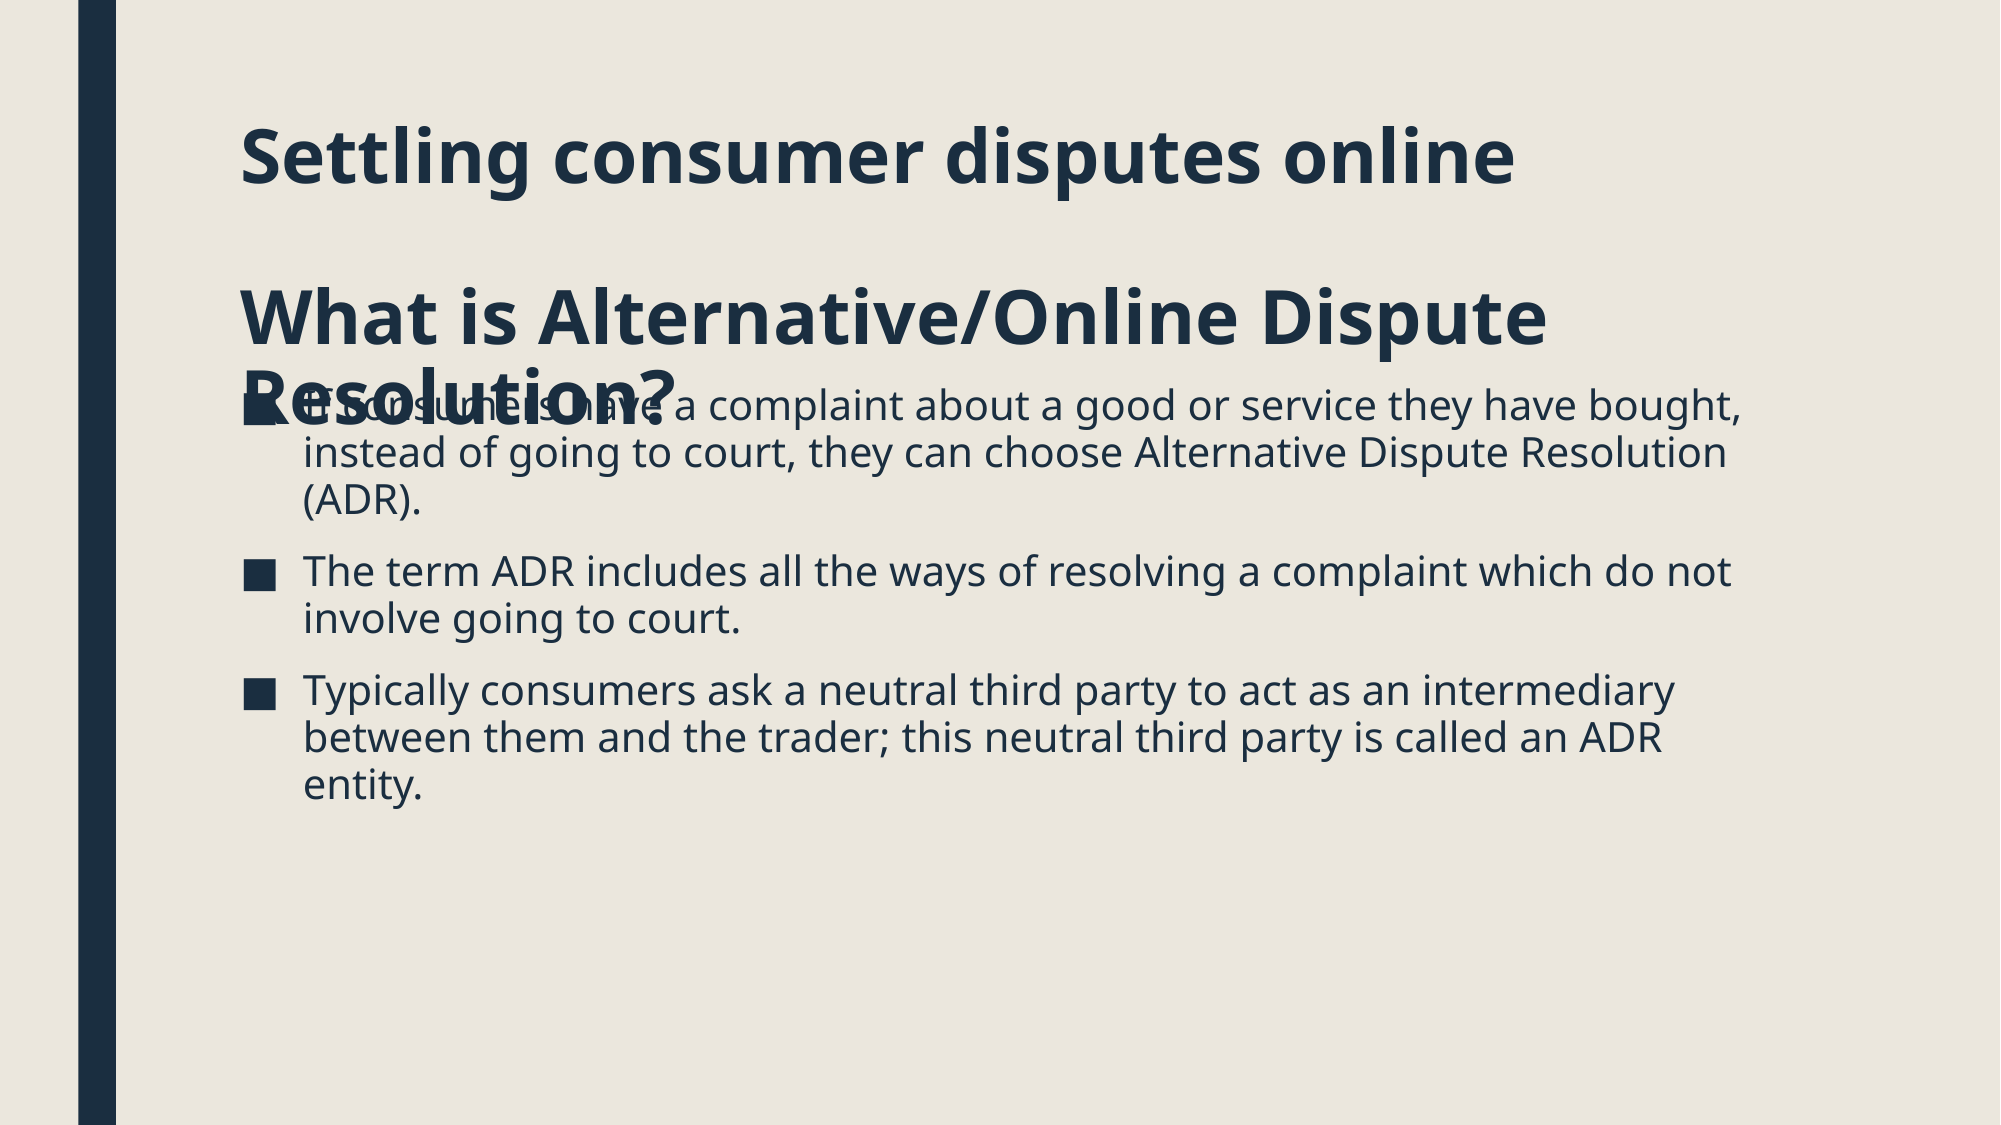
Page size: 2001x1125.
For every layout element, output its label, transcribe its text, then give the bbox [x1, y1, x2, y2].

list If consumers have a complaint about a good or service they have bought, instead of going to court, they can choose Alternative Dispute Resolution (ADR). The term ADR includes all the ways of resolving a complaint which do not involve going to court. Typically consumers ask a neutral third party to act as an intermediary between them and the trader; this neutral third party is called an ADR entity. [225, 375, 1800, 963]
title Settling consumer disputes online What is Alternative/Online Dispute Resolution? [225, 112, 1800, 357]
